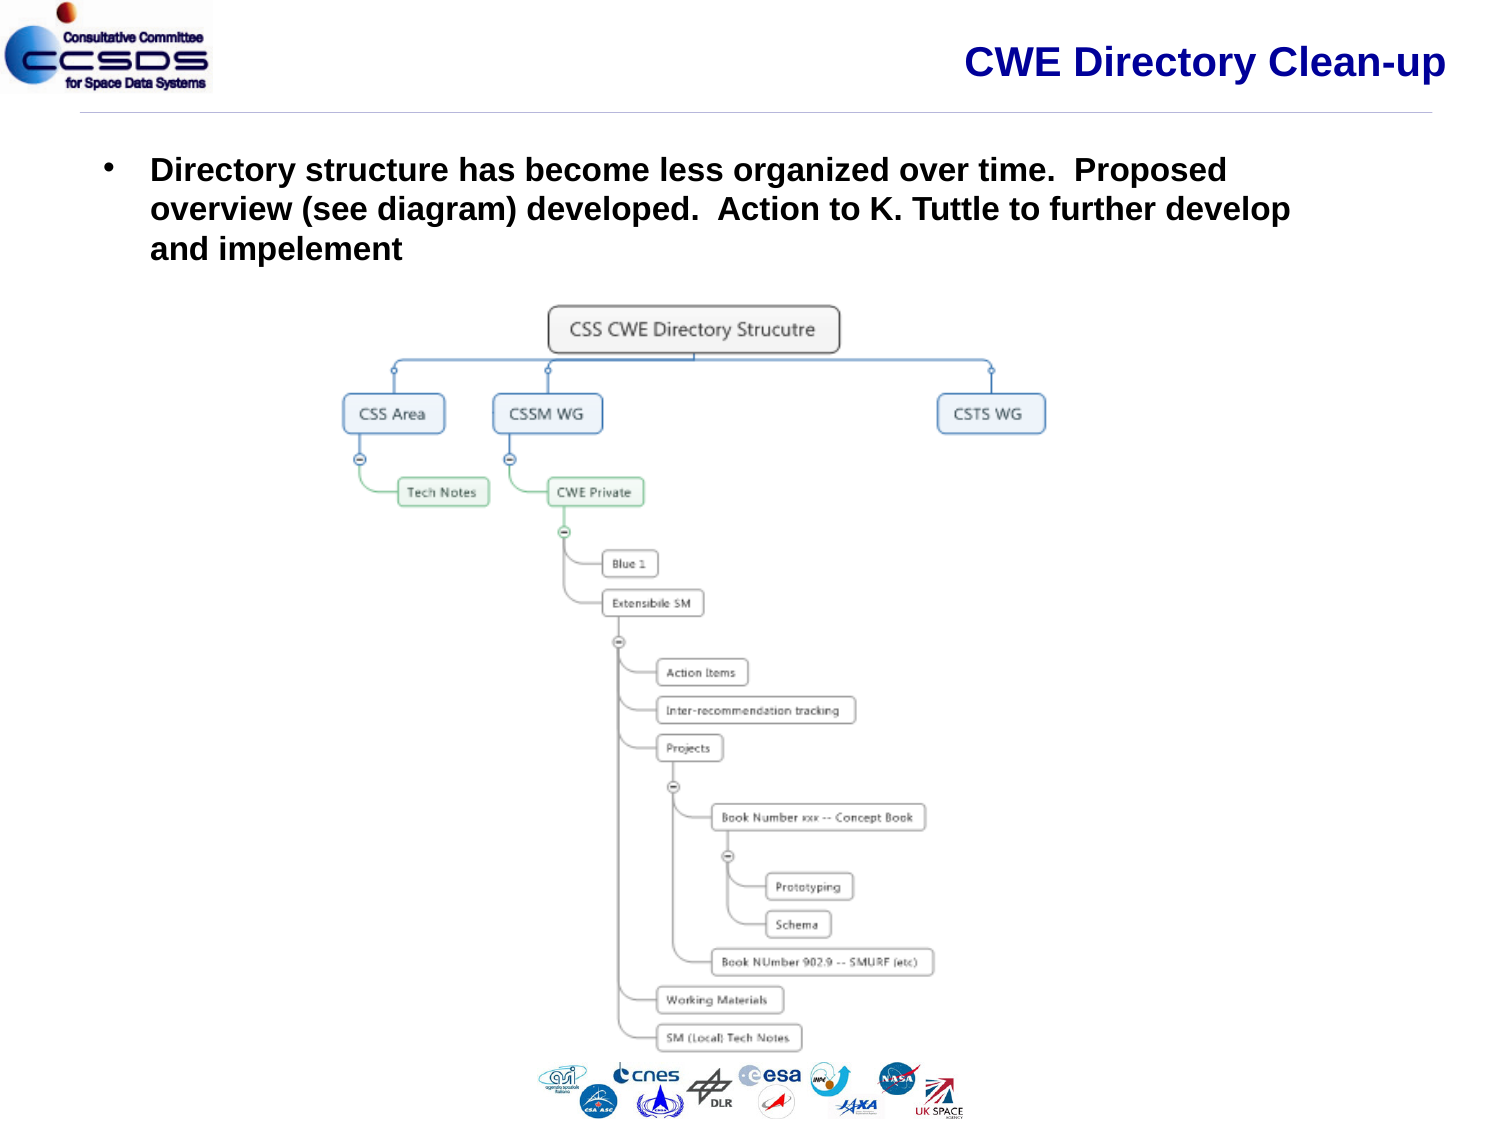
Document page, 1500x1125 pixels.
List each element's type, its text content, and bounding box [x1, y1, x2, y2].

picture [537, 1062, 963, 1119]
picture [333, 297, 1053, 1059]
picture [0, 0, 213, 94]
text_box CWE Directory Clean-up [302, 26, 1462, 92]
text_box Directory structure has become less organized over time. Proposed overview (see diagram) developed. Action to K. Tuttle to further develop and impelement [88, 140, 1330, 275]
